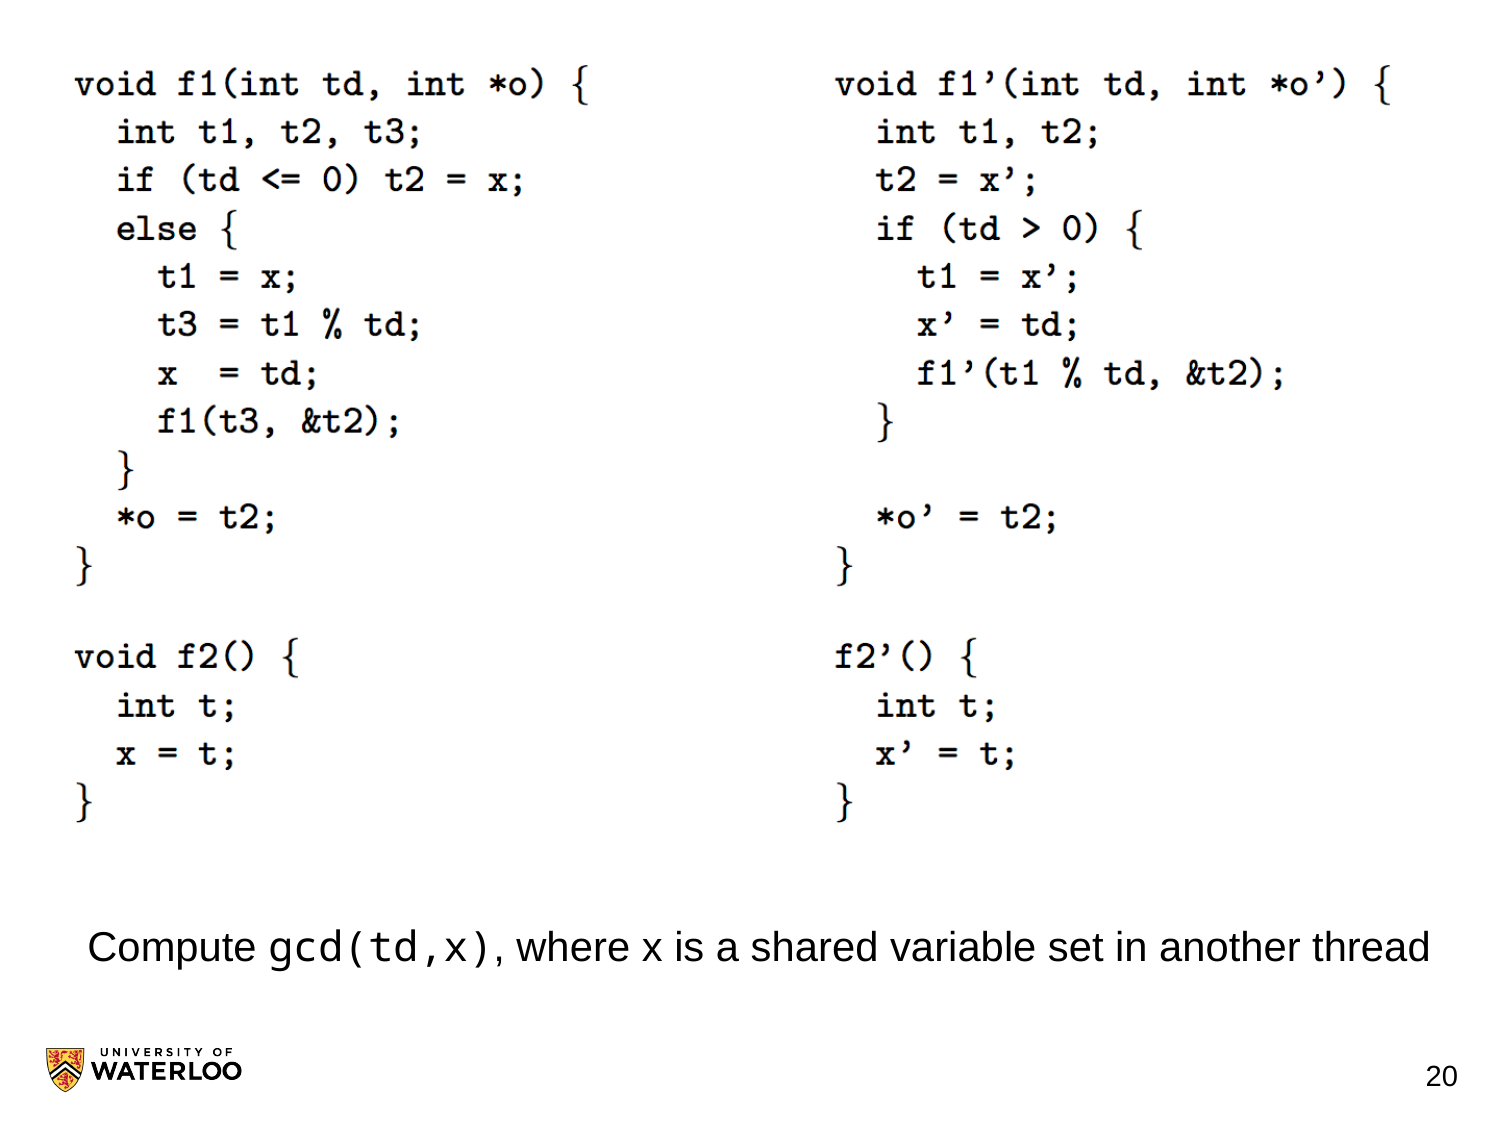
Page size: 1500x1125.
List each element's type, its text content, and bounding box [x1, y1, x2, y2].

picture [49, 37, 1469, 846]
picture [8, 1016, 279, 1125]
text_box Compute gcd(td,x), where x is a shared variable set in another thread [72, 912, 1447, 978]
